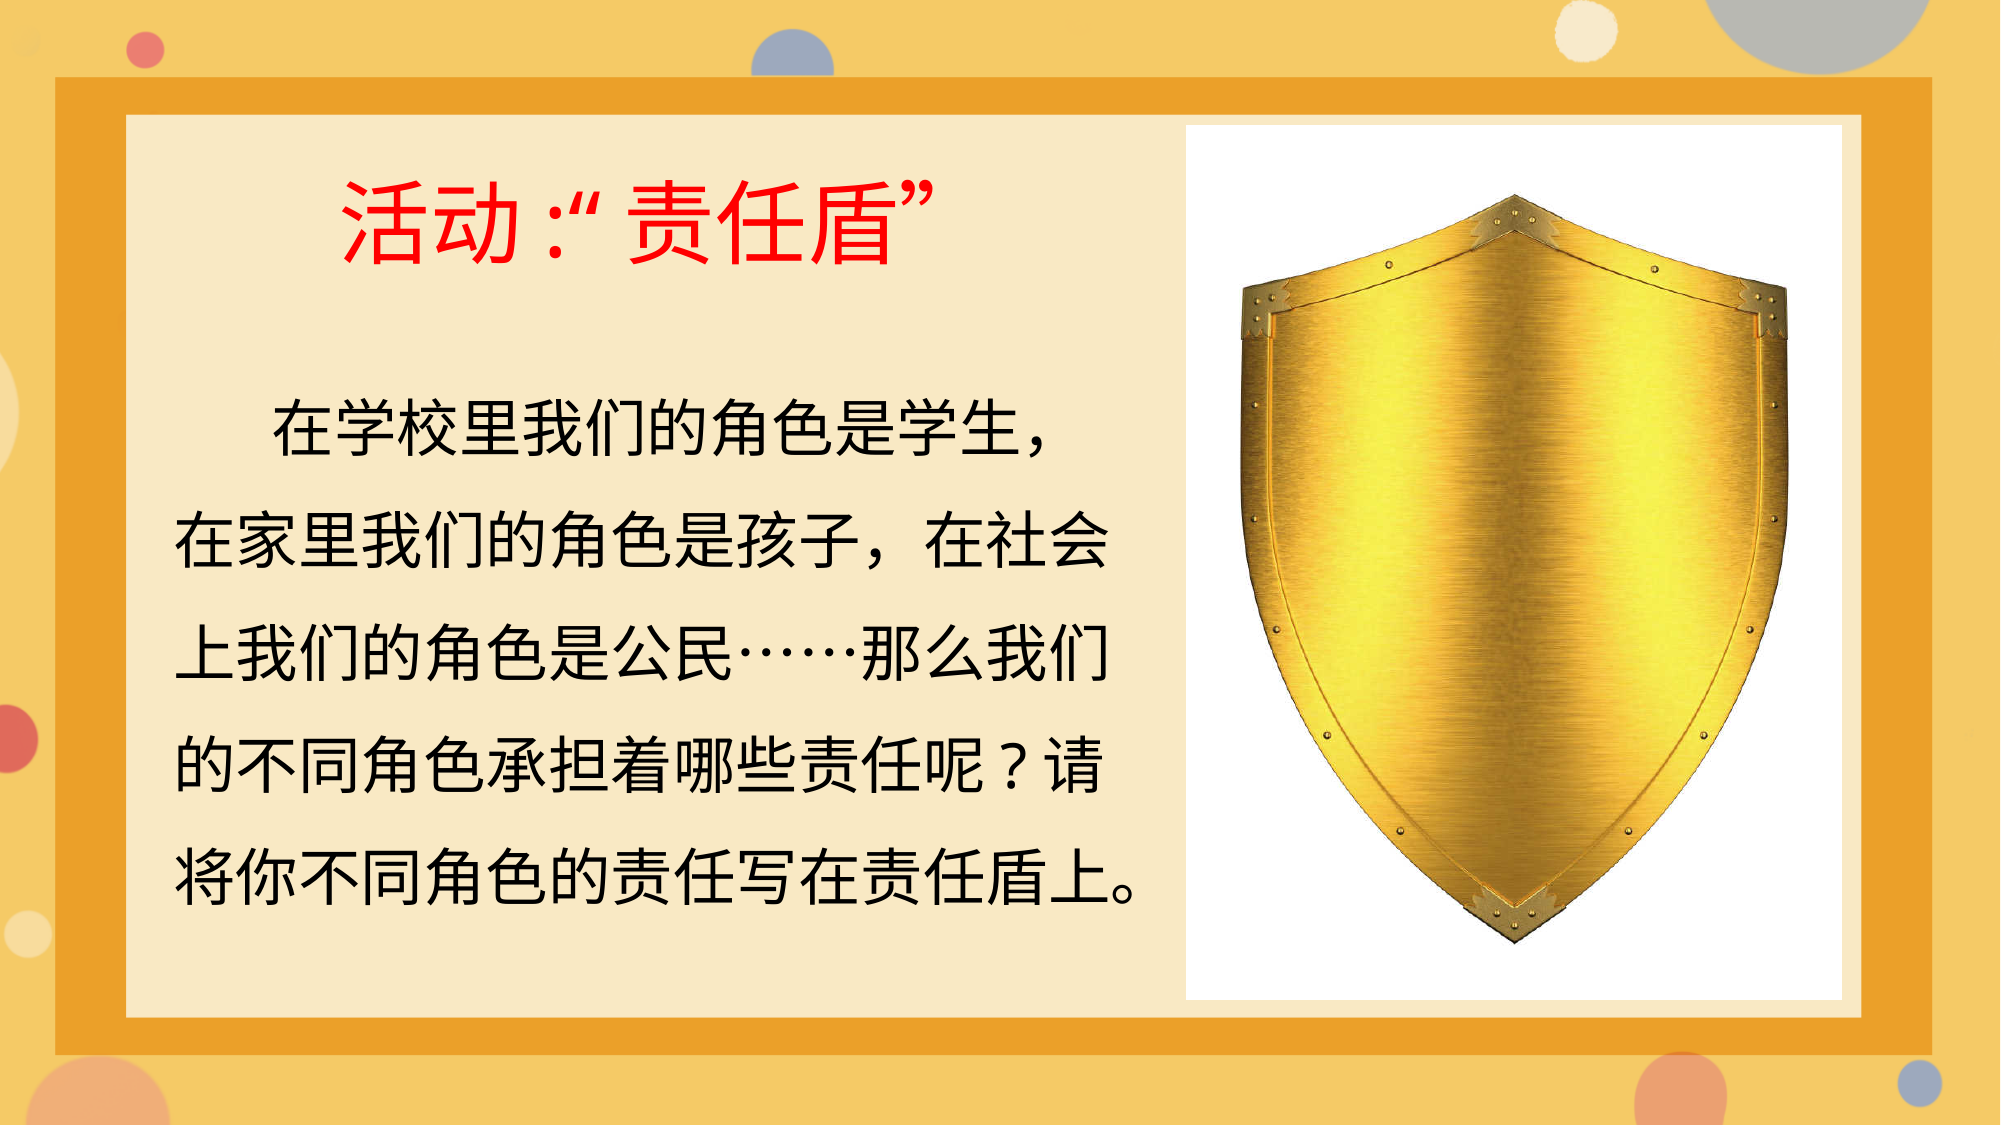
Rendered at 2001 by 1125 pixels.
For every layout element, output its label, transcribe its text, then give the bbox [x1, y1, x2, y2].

picture [0, 0, 2001, 1125]
text_box 活动:“责任盾” 在学校里我们的角色是学生，在家里我们的角色是孩子，在社会上我们的角色是公民……那么我们的不同角色承担着哪些责任呢?请将你不同角色的责任写在责任盾上。 [158, 158, 1132, 841]
